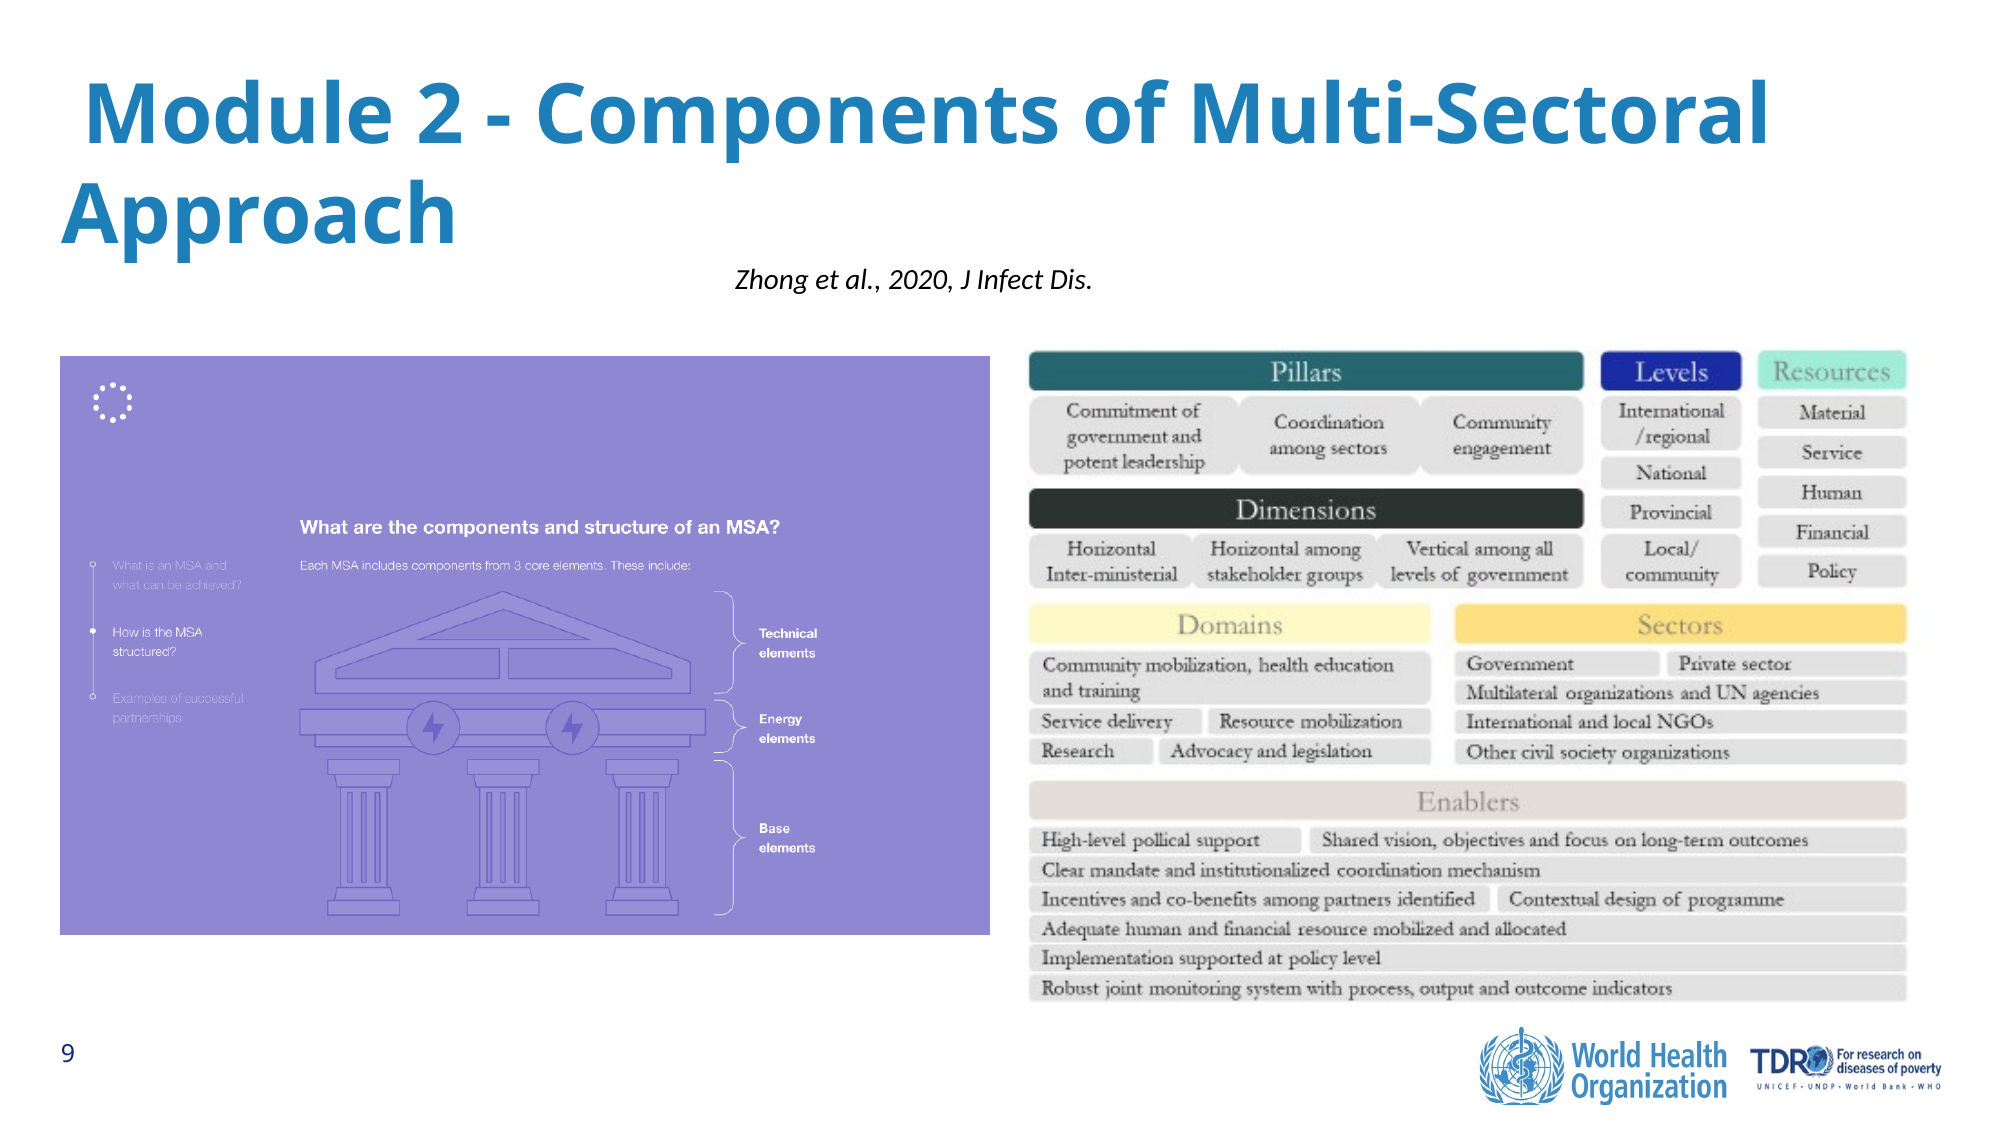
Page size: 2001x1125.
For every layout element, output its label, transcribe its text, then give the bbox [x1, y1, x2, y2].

picture [60, 356, 990, 935]
picture [1010, 345, 1925, 1006]
title Module 2 - Components of Multi-Sectoral Approach [60, 60, 1923, 189]
text_box Zhong et al., 2020, J Infect Dis. [720, 252, 1109, 303]
picture [1479, 1027, 1946, 1105]
